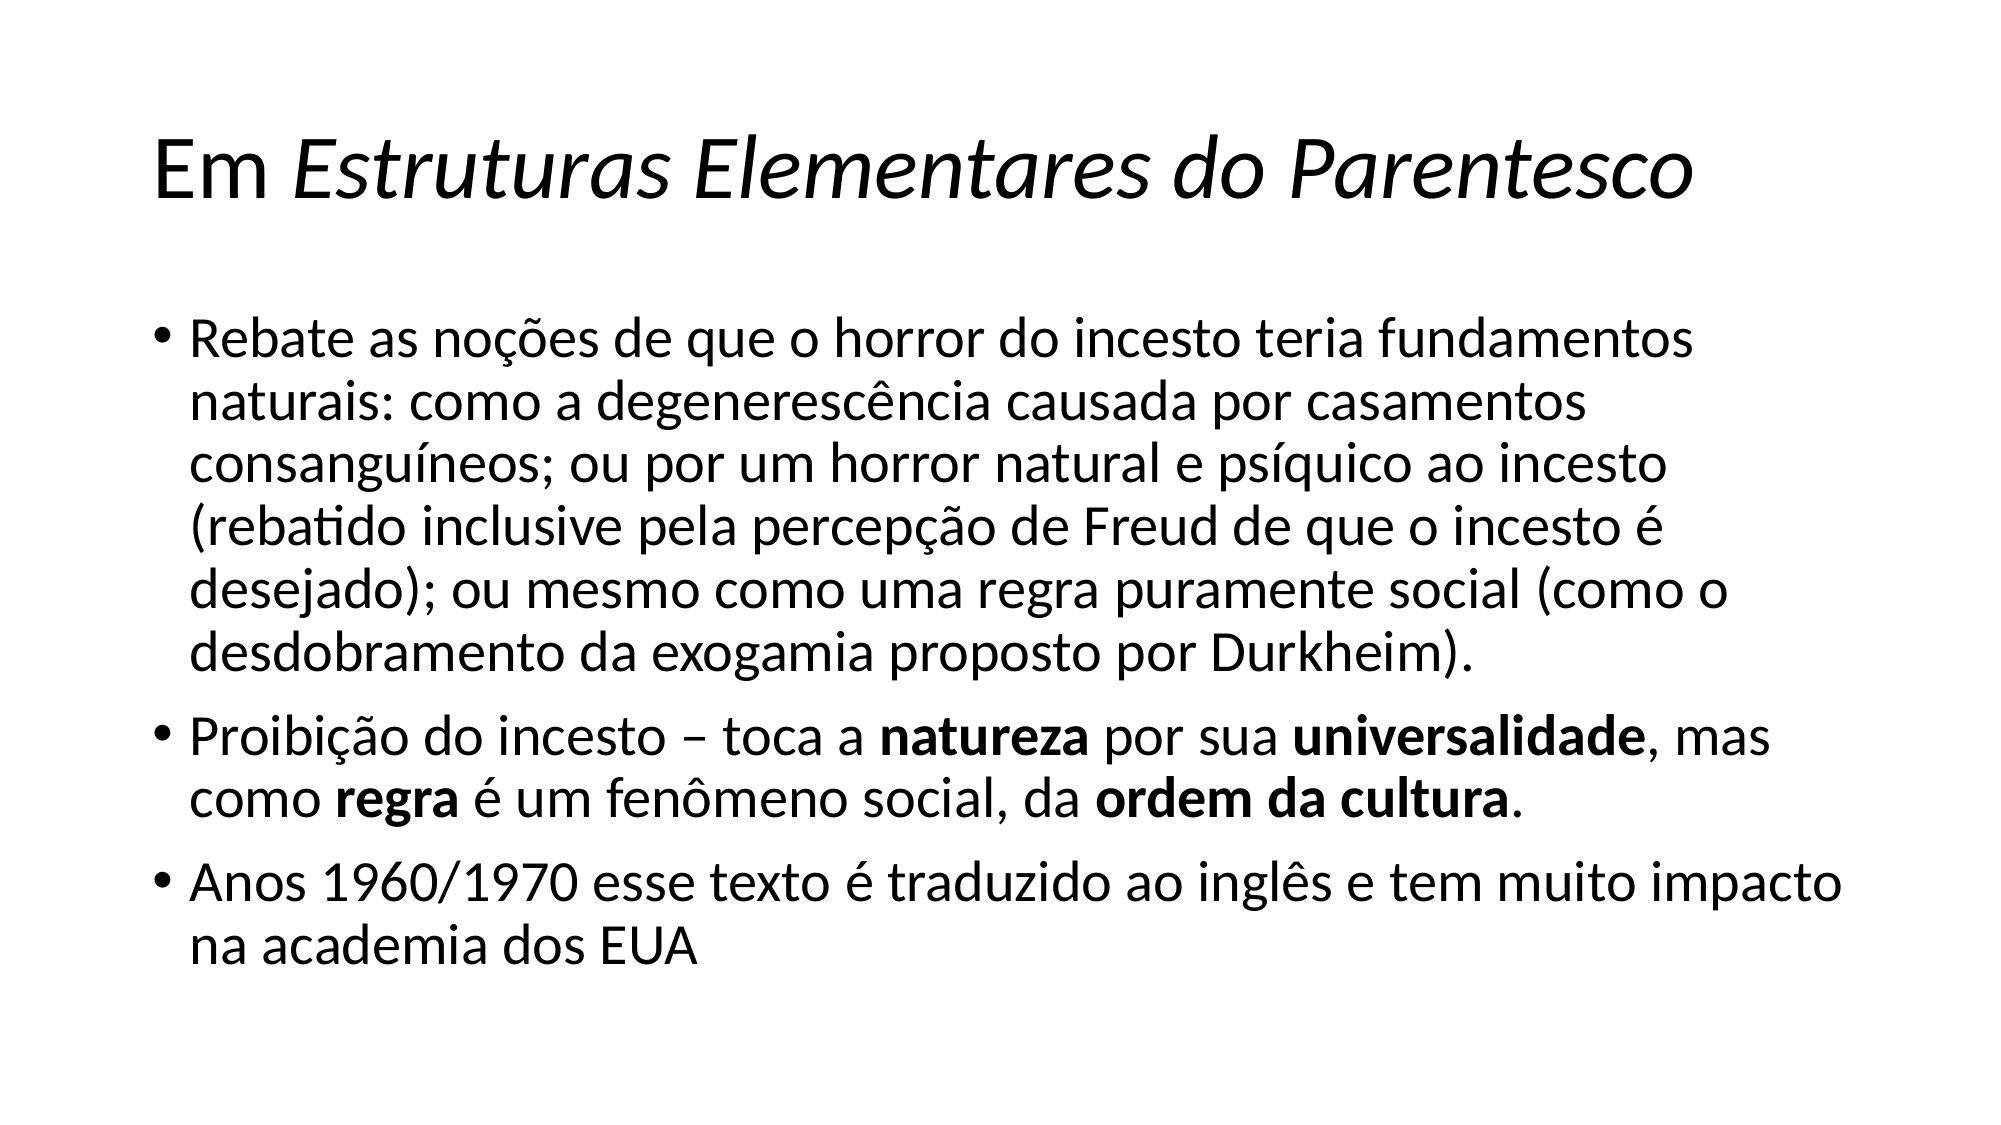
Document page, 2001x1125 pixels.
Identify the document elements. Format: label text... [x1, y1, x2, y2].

title Em Estruturas Elementares do Parentesco [137, 59, 1863, 278]
list Rebate as noções de que o horror do incesto teria fundamentos naturais: como a degenerescência causada por casamentos consanguíneos; ou por um horror natural e psíquico ao incesto (rebatido inclusive pela percepção de Freud de que o incesto é desejado); ou mesmo como uma regra puramente social (como o desdobramento da exogamia proposto por Durkheim). Proibição do incesto – toca a natureza por sua universalidade, mas como regra é um fenômeno social, da ordem da cultura. Anos 1960/1970 esse texto é traduzido ao inglês e tem muito impacto na academia dos EUA [137, 299, 1863, 1014]
